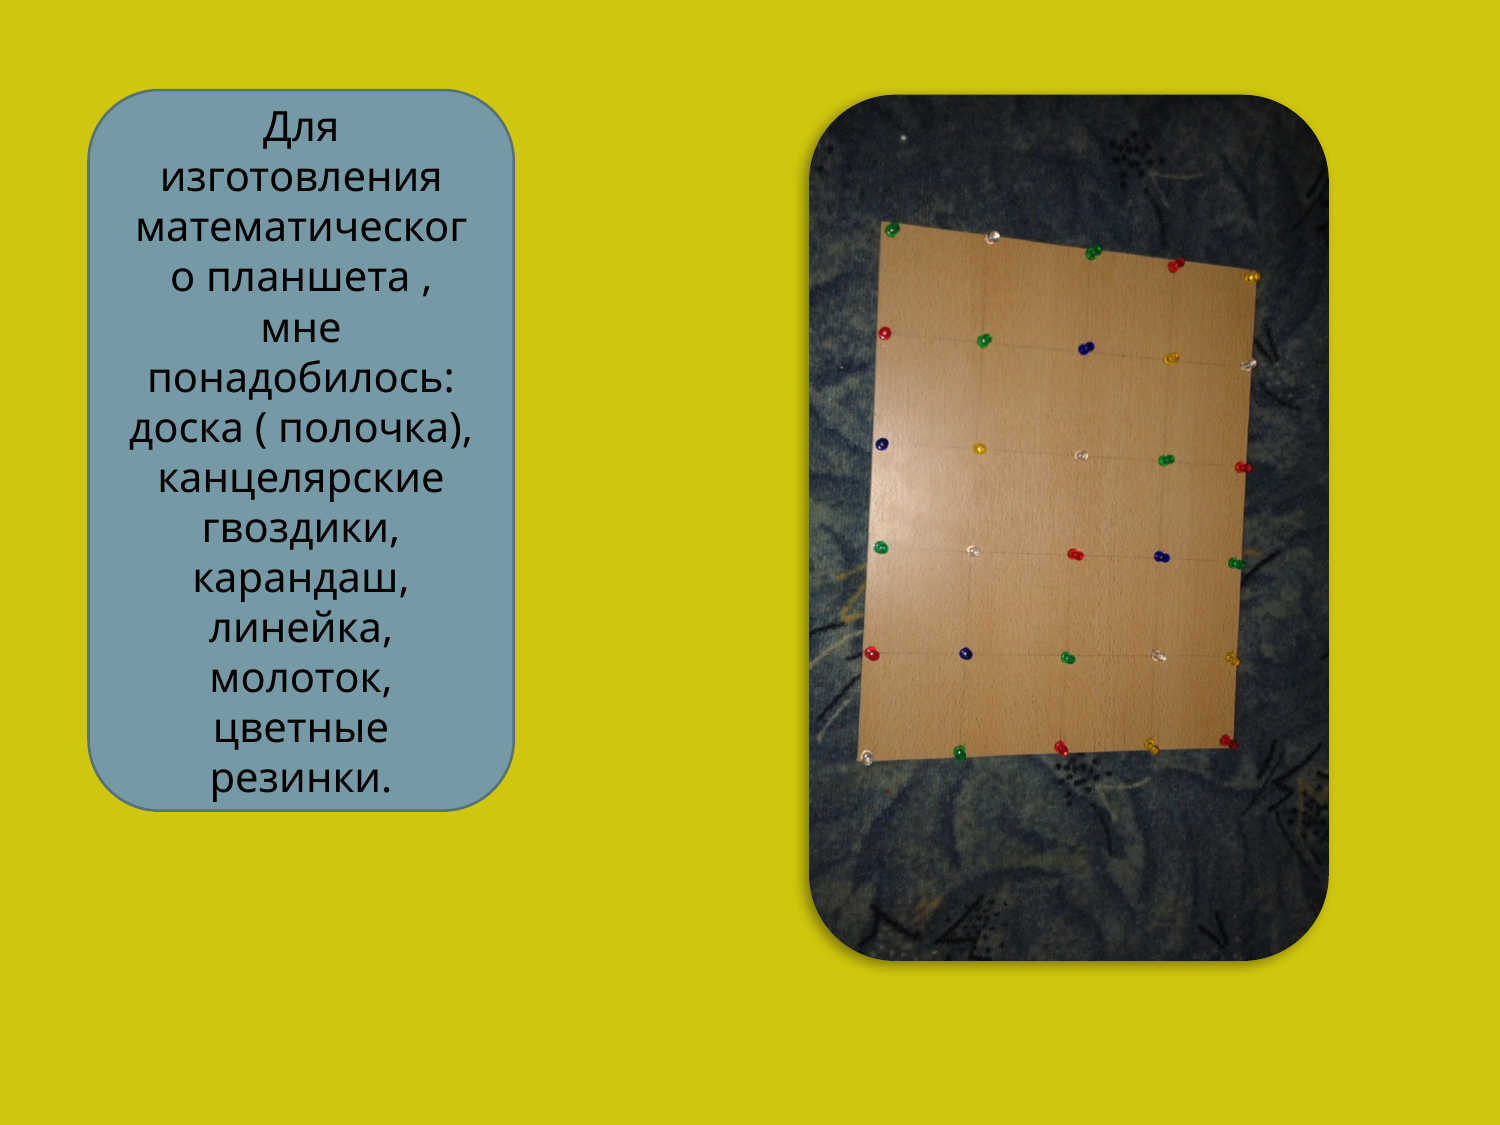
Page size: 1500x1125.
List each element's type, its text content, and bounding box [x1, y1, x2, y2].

text_box Для изготовления математического планшета , мне понадобилось: доска ( полочка), канцелярские гвоздики, карандаш, линейка, молоток, цветные резинки. [87, 88, 516, 812]
picture [635, 94, 1500, 961]
